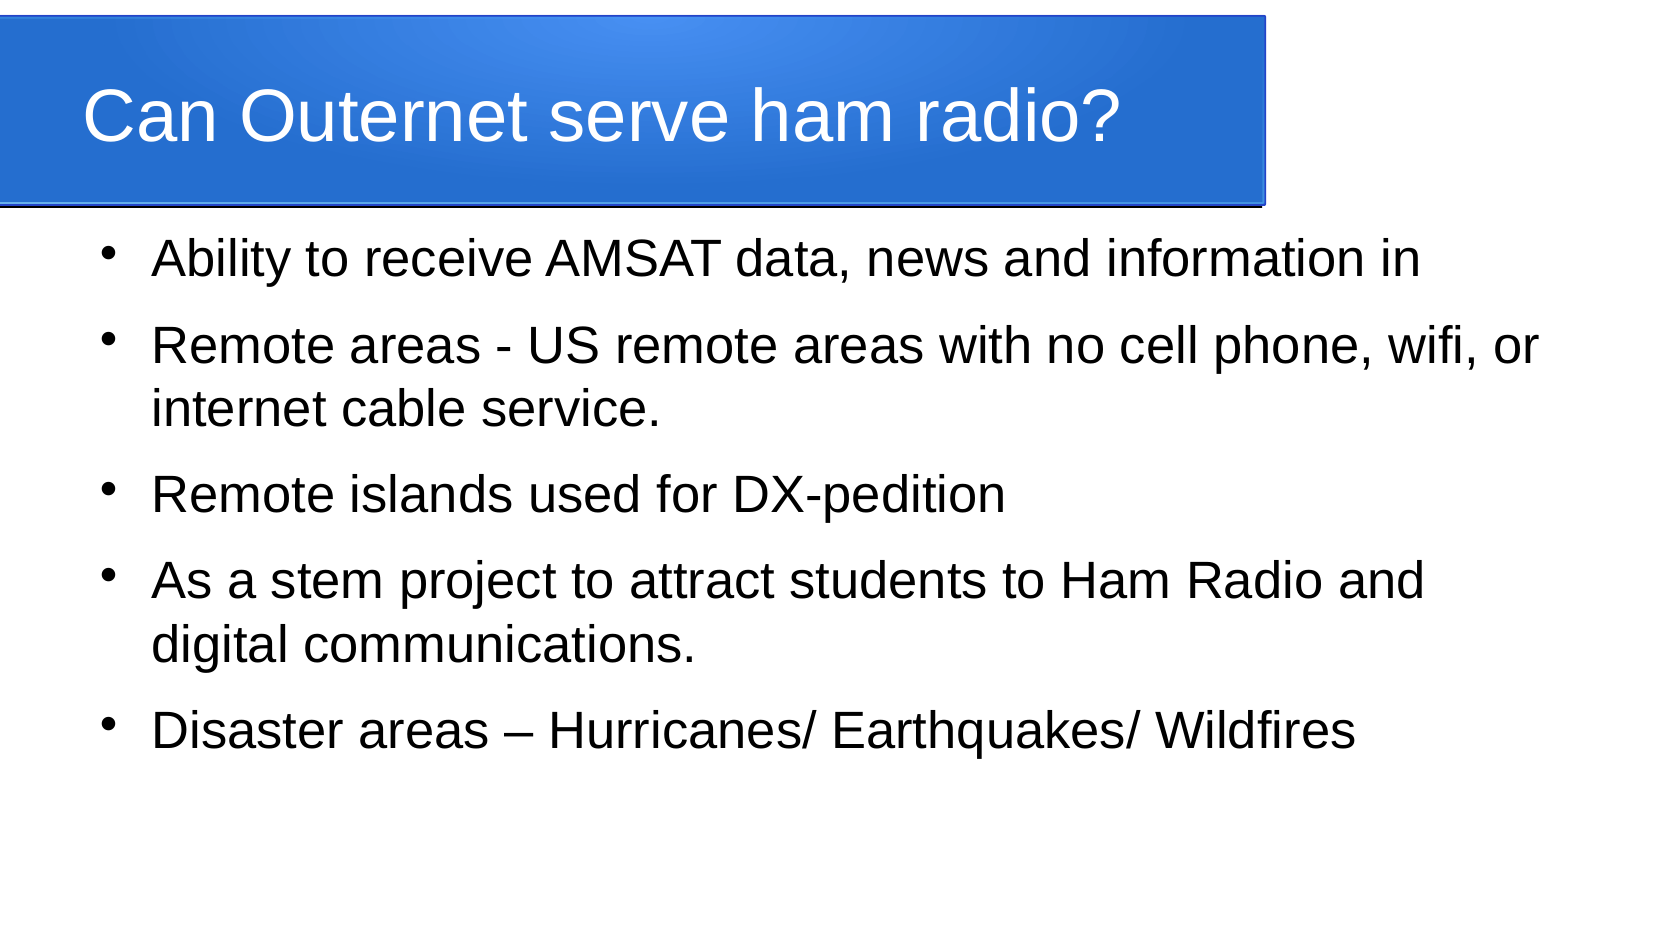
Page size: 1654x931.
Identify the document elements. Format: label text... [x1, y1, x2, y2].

text_box Ability to receive AMSAT data, news and information in Remote areas - US remote areas with no cell phone, wifi, or internet cable service. Remote islands used for DX-pedition As a stem project to attract students to Ham Radio and digital communications. Disaster areas – Hurricanes/ Earthquakes/ Wildfires [82, 224, 1571, 764]
picture [0, 13, 1269, 211]
text_box Can Outernet serve ham radio? [82, 35, 1235, 189]
